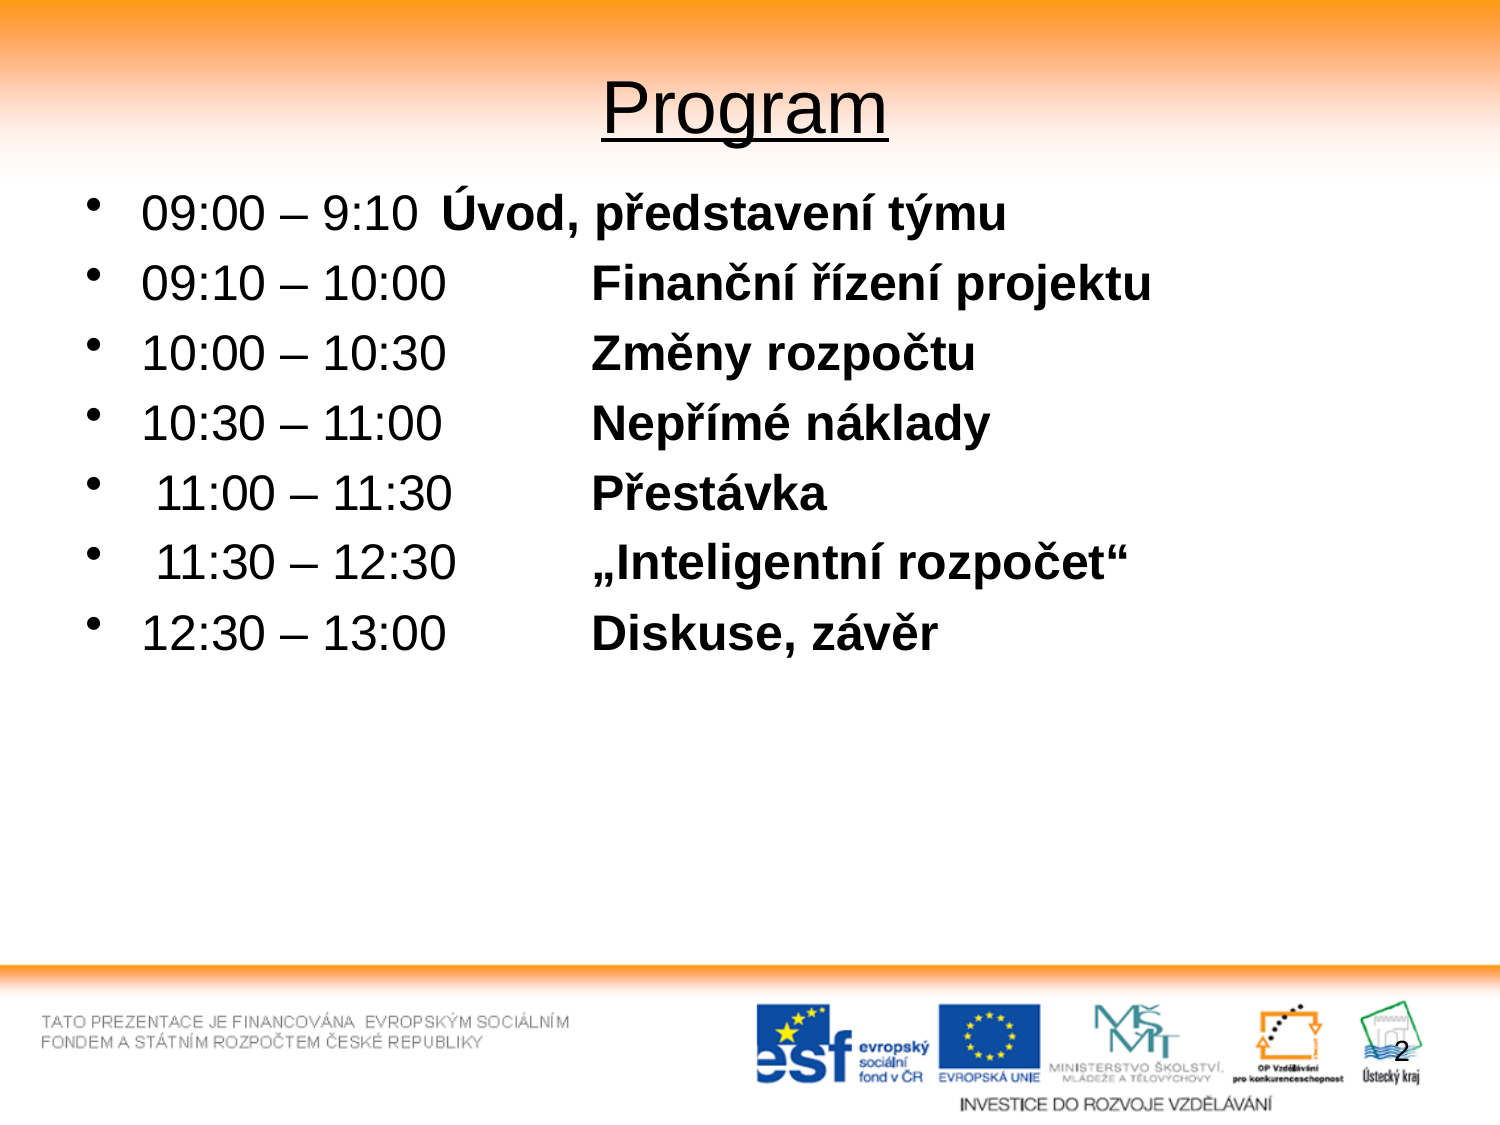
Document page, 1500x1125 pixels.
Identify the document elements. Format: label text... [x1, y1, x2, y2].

title Program [147, 42, 1343, 165]
list 09:00 – 9:10 Úvod, představení týmu 09:10 – 10:00 Finanční řízení projektu 10:00 – 10:30 Změny rozpočtu 10:30 – 11:00 Nepřímé náklady 11:00 – 11:30 Přestávka 11:30 – 12:30 „Inteligentní rozpočet“ 12:30 – 13:00 Diskuse, závěr [70, 172, 1454, 915]
slide_number 2 [1074, 1024, 1426, 1103]
picture [0, 0, 1500, 1125]
